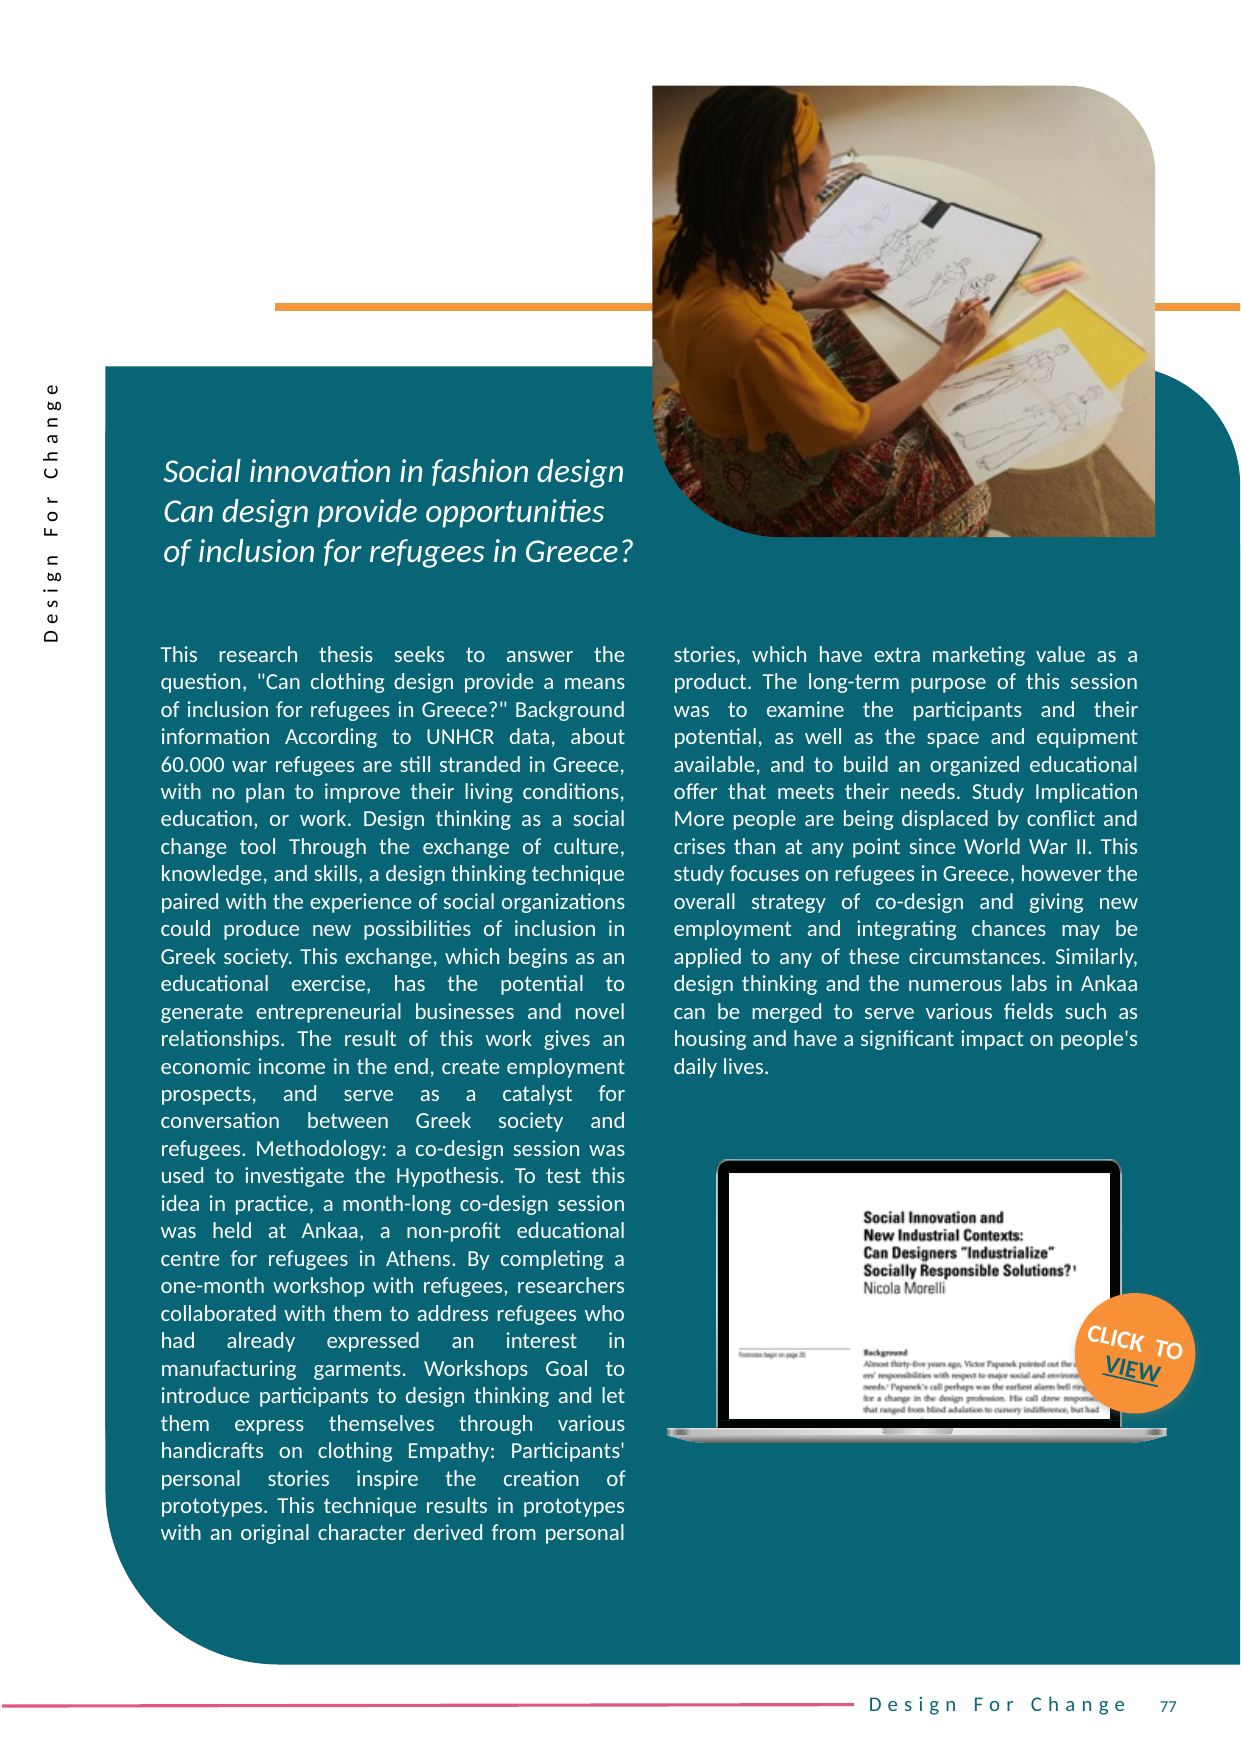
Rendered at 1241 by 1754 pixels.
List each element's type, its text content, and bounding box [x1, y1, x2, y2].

text_box Social innovation in fashion design Can design provide opportunities of inclusion for refugees in Greece? [148, 441, 652, 508]
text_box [1068, 1293, 1204, 1414]
text_box [105, 431, 1241, 1665]
slide_number 77 [1029, 1667, 1192, 1744]
text_box This research thesis seeks to answer the question, "Can clothing design provide a means of inclusion for refugees in Greece?" Background information According to UNHCR data, about 60.000 war refugees are still stranded in Greece, with no plan to improve their living conditions, education, or work. Design thinking as a social change tool Through the exchange of culture, knowledge, and skills, a design thinking technique paired with the experience of social organizations could produce new possibilities of inclusion in Greek society. This exchange, which begins as an educational exercise, has the potential to generate entrepreneurial businesses and novel relationships. The result of this work gives an economic income in the end, create employment prospects, and serve as a catalyst for conversation between Greek society and refugees. Methodology: a co-design session was used to investigate the Hypothesis. To test this idea in practice, a month-long co-design session was held at Ankaa, a non-profit educational centre for refugees in Athens. By completing a one-month workshop with refugees, researchers collaborated with them to address refugees who had already expressed an interest in manufacturing garments. Workshops Goal to introduce participants to design thinking and let them express themselves through various handicrafts on clothing Empathy: Participants' personal stories inspire the creation of prototypes. This technique results in prototypes with an original character derived from personal stories, which have extra marketing value as a product. The long-term purpose of this session was to examine the participants and their potential, as well as the space and equipment available, and to build an organized educational offer that meets their needs. Study Implication More people are being displaced by conflict and crises than at any point since World War II. This study focuses on refugees in Greece, however the overall strategy of co-design and giving new employment and integrating chances may be applied to any of these circumstances. Similarly, design thinking and the numerous labs in Ankaa can be merged to serve various fields such as housing and have a significant impact on people's daily lives. [145, 631, 1154, 1557]
picture [729, 1173, 1110, 1419]
picture [652, 85, 1156, 538]
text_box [667, 1159, 1167, 1443]
